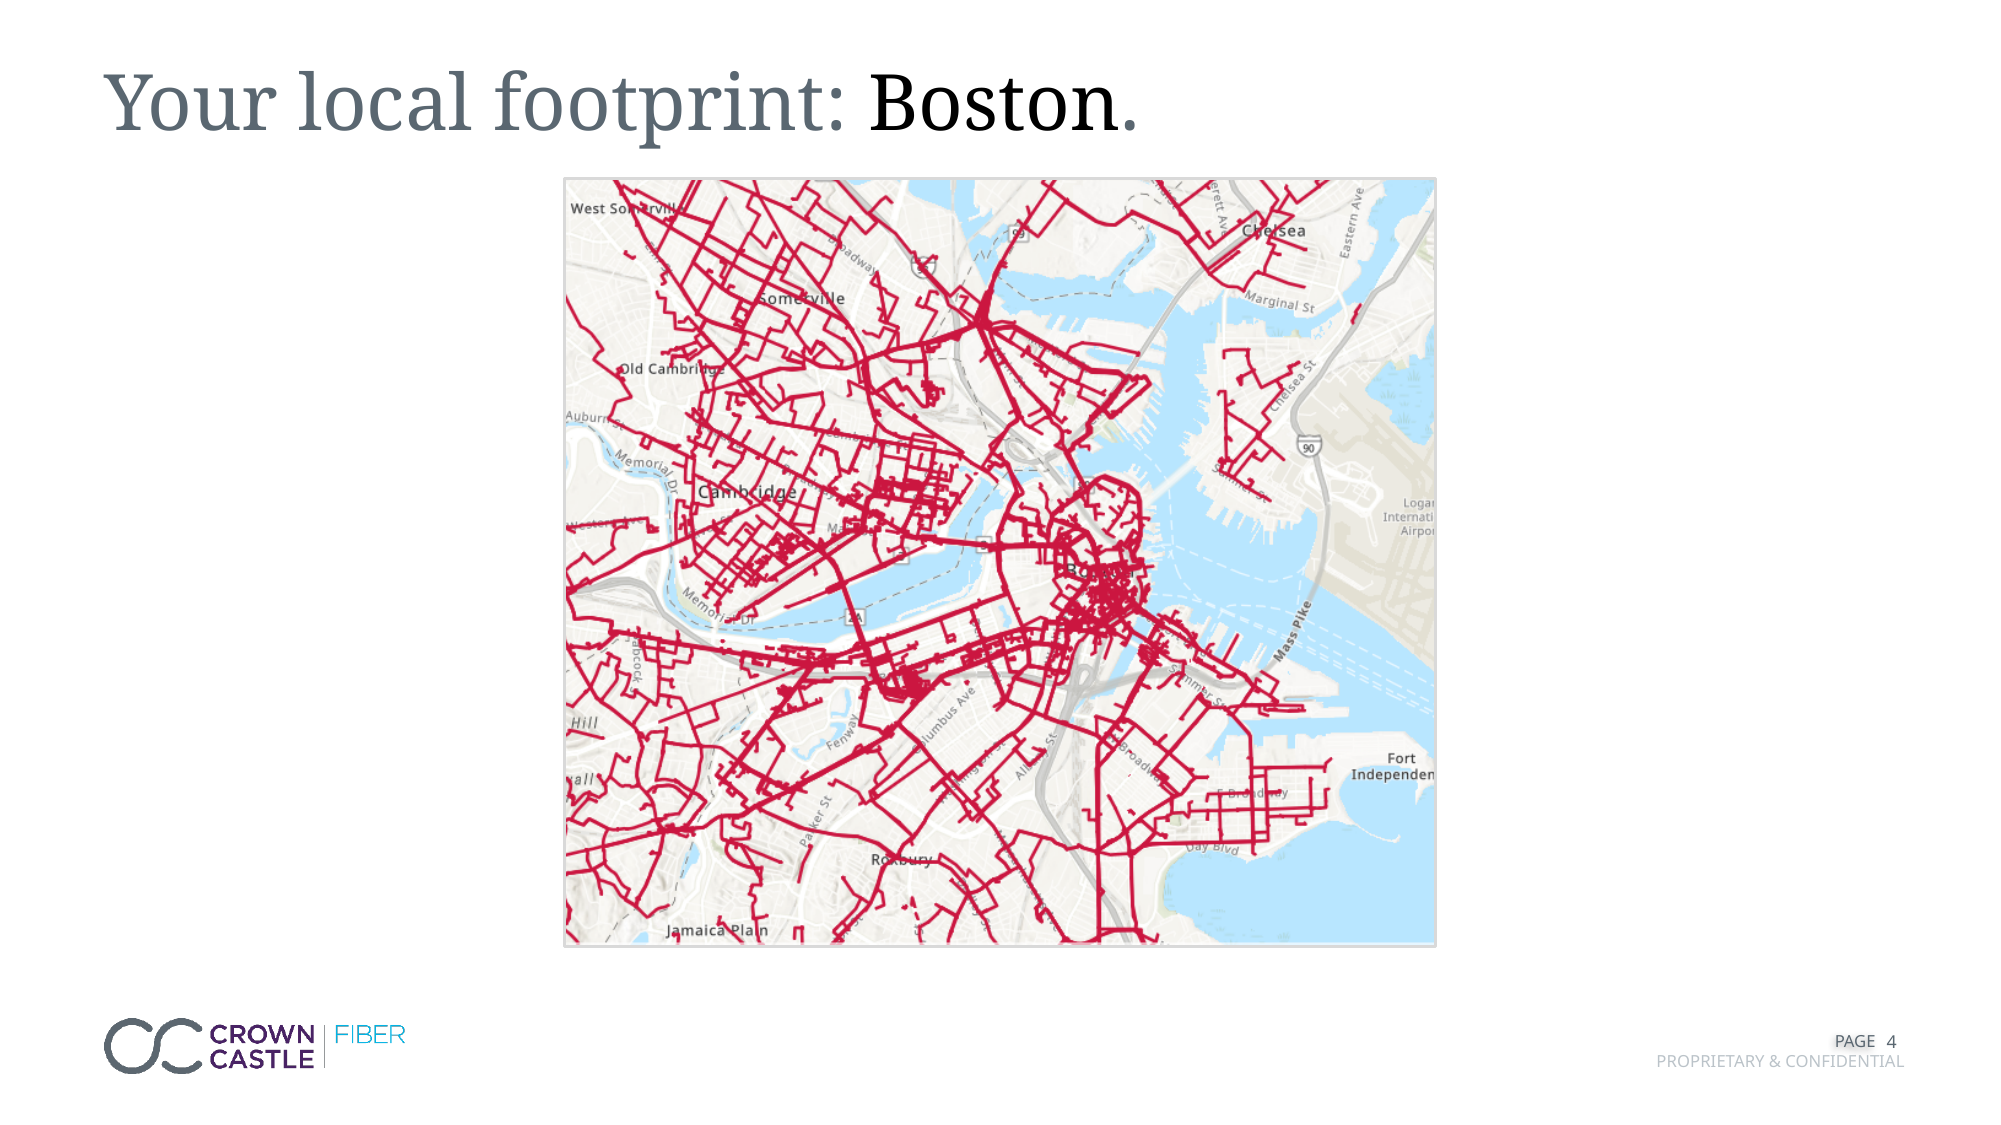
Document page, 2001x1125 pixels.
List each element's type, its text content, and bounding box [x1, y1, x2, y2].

picture [104, 1018, 405, 1074]
list Your local footprint: Boston. [104, 45, 1858, 249]
picture [565, 179, 1435, 946]
